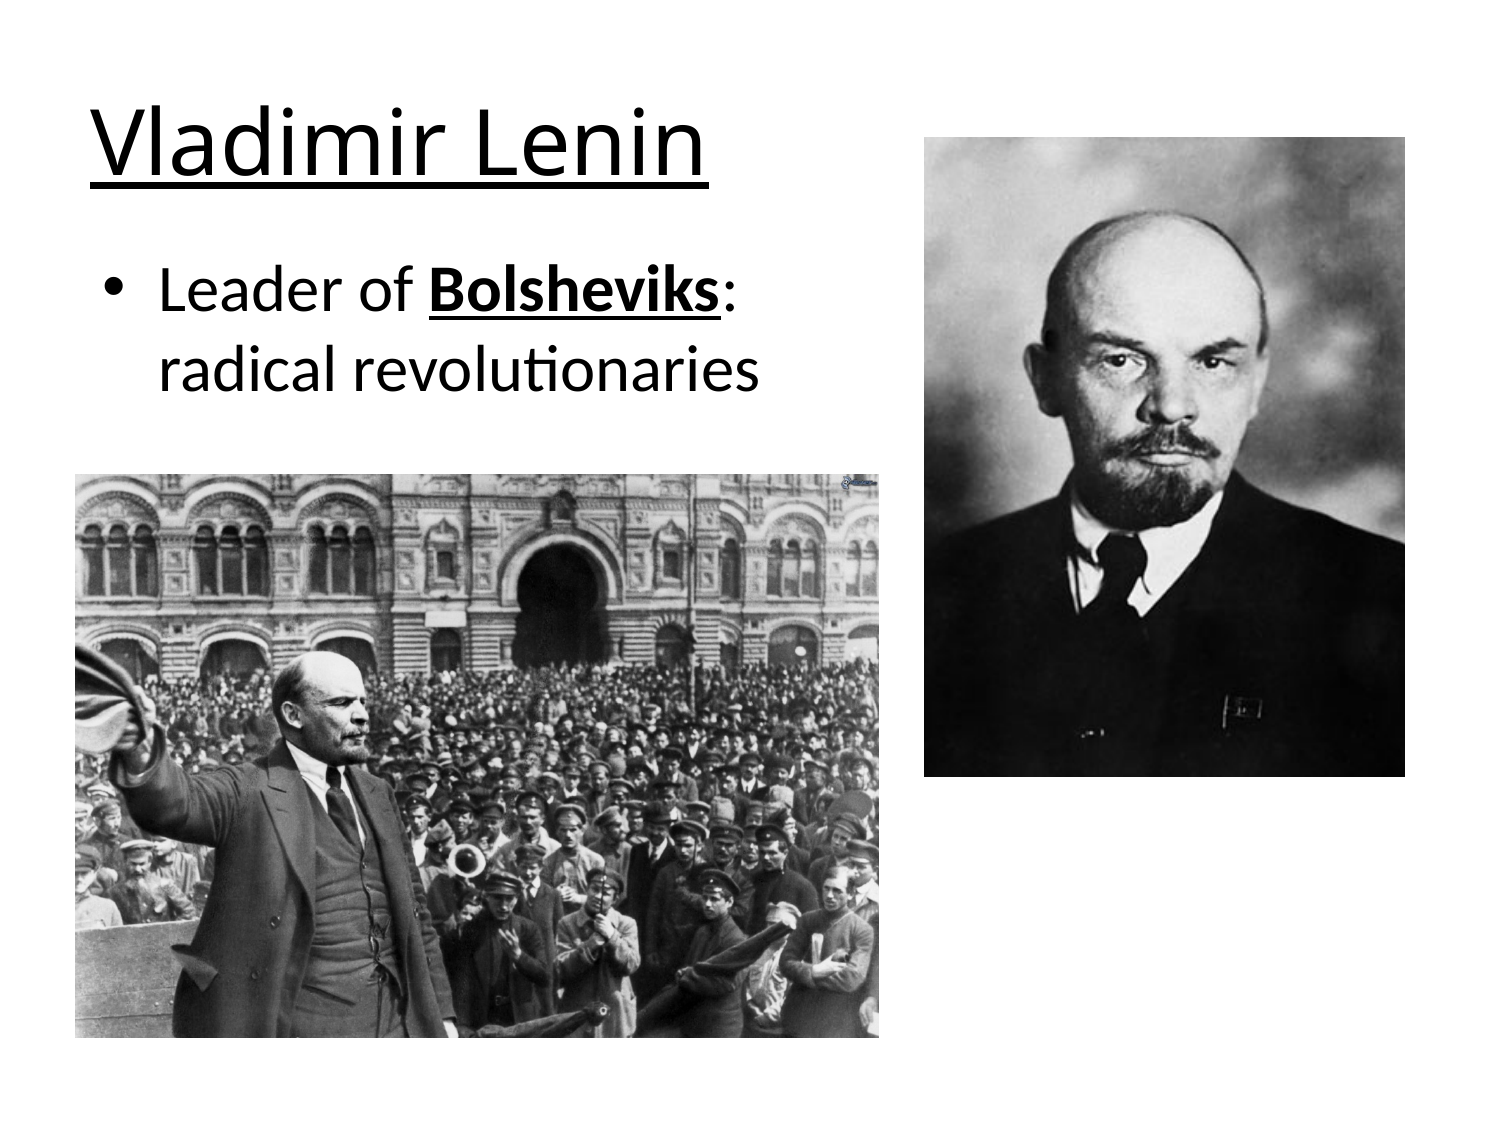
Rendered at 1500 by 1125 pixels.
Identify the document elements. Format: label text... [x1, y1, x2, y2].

picture [924, 137, 1405, 777]
title Vladimir Lenin [74, 44, 1426, 233]
list Leader of Bolsheviks: radical revolutionaries [87, 237, 851, 473]
picture [74, 474, 880, 1038]
